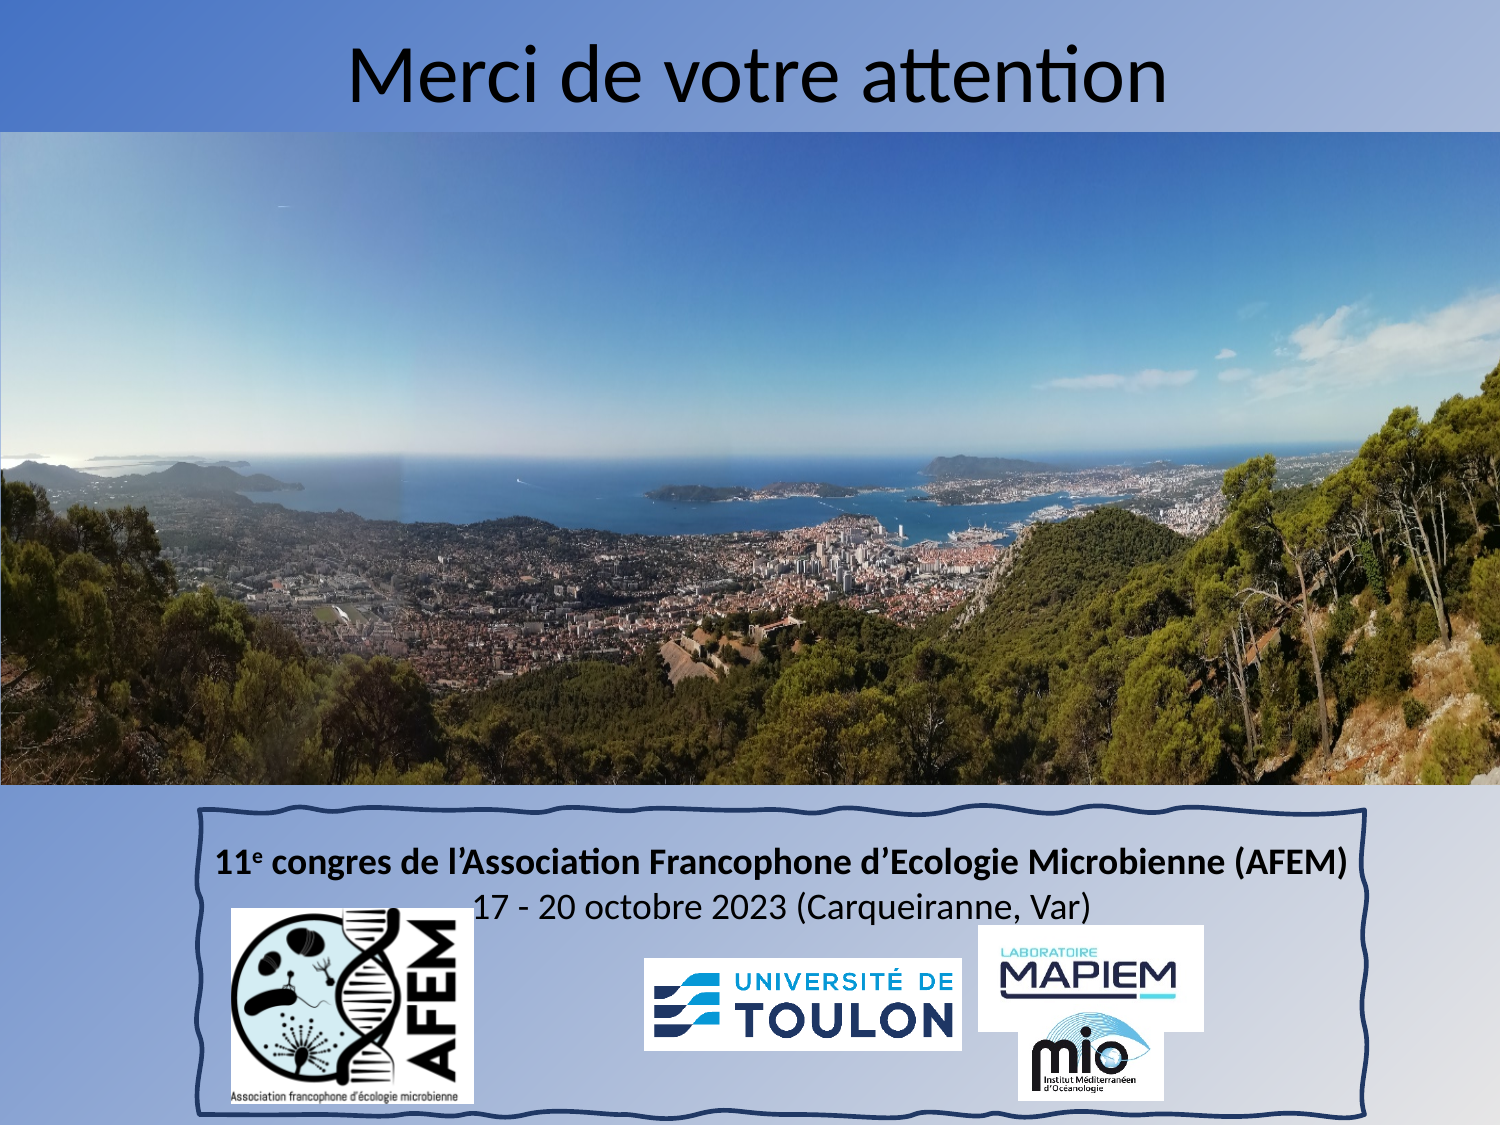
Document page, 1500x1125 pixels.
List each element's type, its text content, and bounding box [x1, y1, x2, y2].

text_box 11e congres de l’Association Francophone d’Ecologie Microbienne (AFEM) 17 - 20 octobre 2023 (Carqueiranne, Var) [196, 807, 423, 1117]
text_box 11e congres de l’Association Francophone d’Ecologie Microbienne (AFEM) 17 - 20 octobre 2023 (Carqueiranne, Var) [1077, 805, 1367, 1118]
text_box Merci de votre attention [331, 11, 423, 127]
picture [2, 0, 1500, 1125]
text_box Merci de votre attention [1077, 11, 1186, 127]
